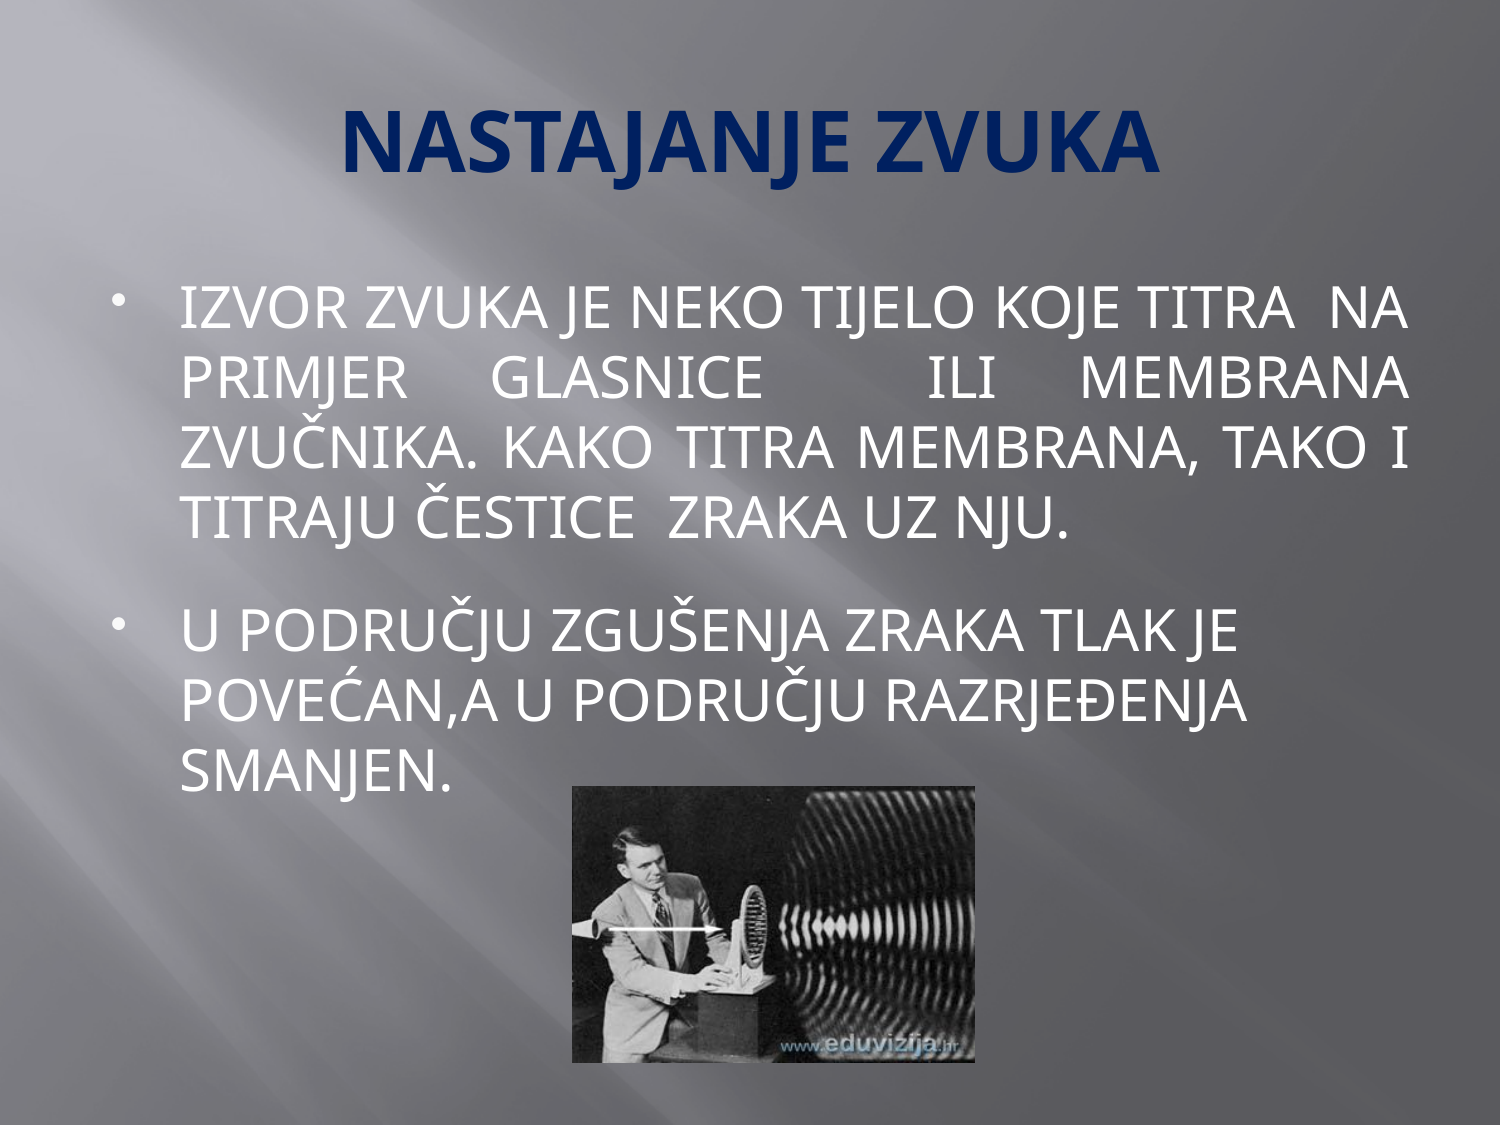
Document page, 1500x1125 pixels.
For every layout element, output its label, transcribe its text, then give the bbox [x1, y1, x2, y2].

title NASTAJANJE ZVUKA [75, 45, 1425, 233]
picture [572, 786, 975, 1064]
list IZVOR ZVUKA JE NEKO TIJELO KOJE TITRA NA PRIMJER GLASNICE ILI MEMBRANA ZVUČNIKA. KAKO TITRA MEMBRANA, TAKO I TITRAJU ČESTICE ZRAKA UZ NJU. U PODRUČJU ZGUŠENJA ZRAKA TLAK JE POVEĆAN,A U PODRUČJU RAZRJEĐENJA SMANJEN. [75, 262, 1425, 1035]
